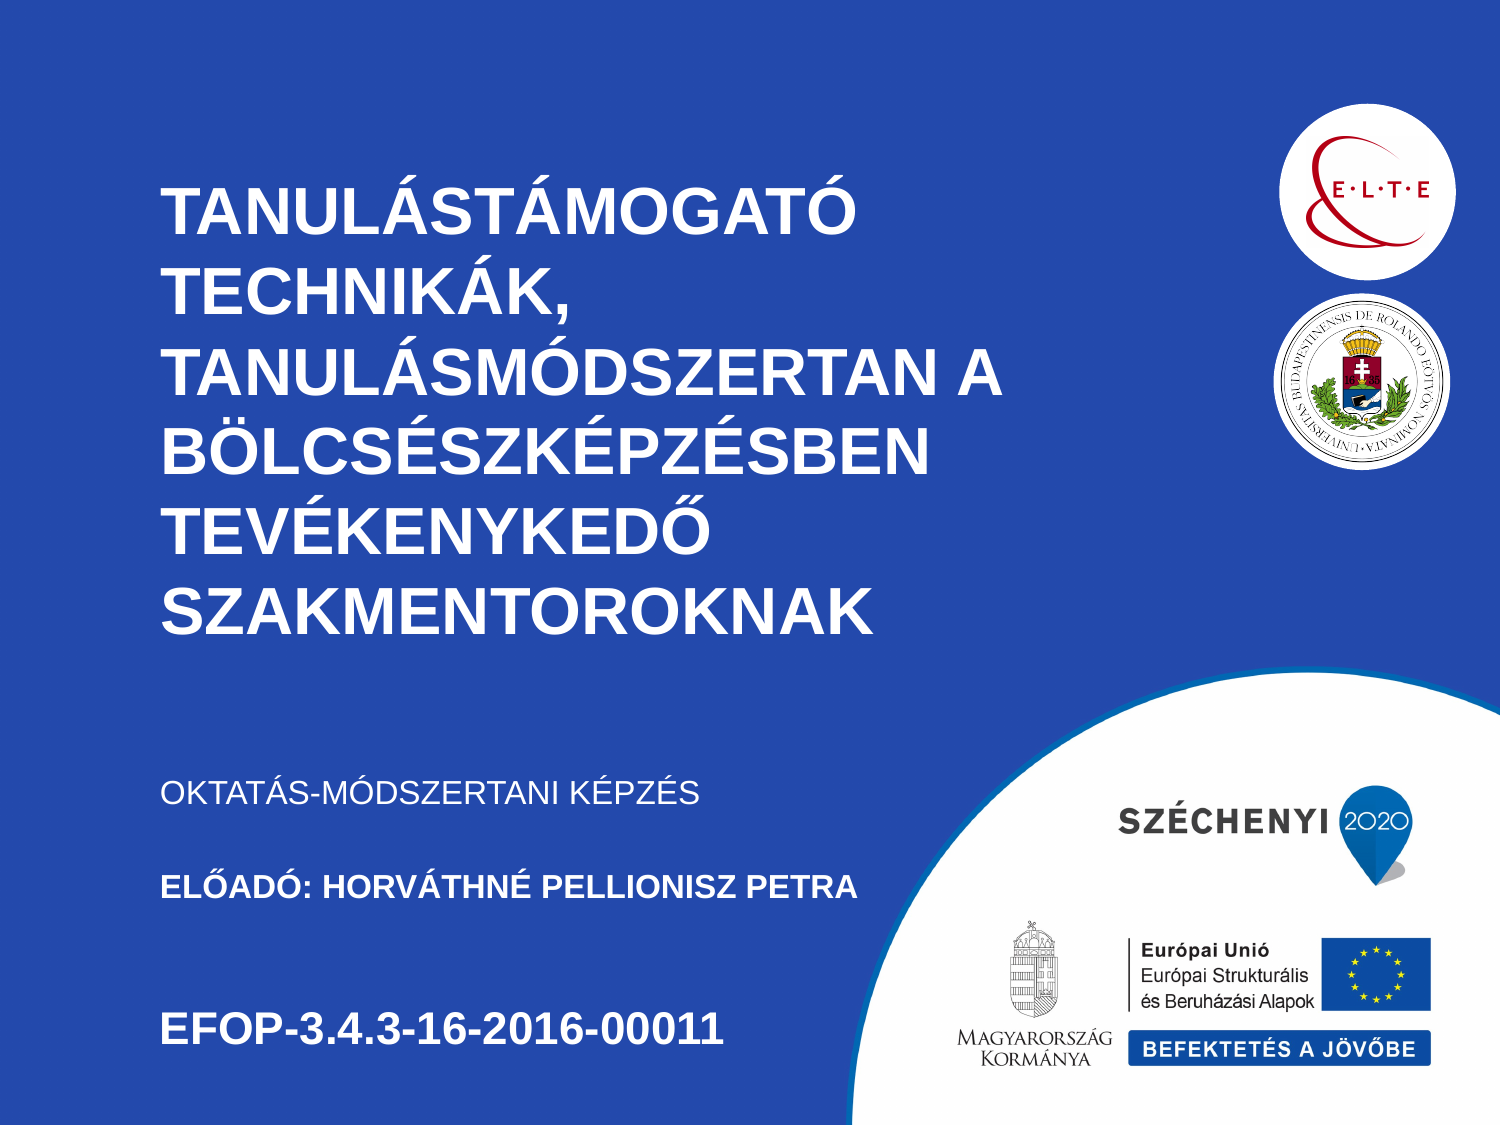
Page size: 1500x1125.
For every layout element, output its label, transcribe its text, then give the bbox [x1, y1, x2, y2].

title Tanulástámogató technikák, tanulásmódszertan a bölcsészképzésben tevékenykedő szakmentoroknak [145, 160, 1223, 716]
text_box [1279, 103, 1456, 281]
text_box Oktatás-módszertani képzés ELŐADÓ: Horváthné Pellionisz Petra [145, 763, 963, 913]
text_box EFOP-3.4.3-16-2016-00011 [145, 991, 809, 1062]
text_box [1275, 295, 1449, 469]
picture [0, 0, 1500, 1125]
